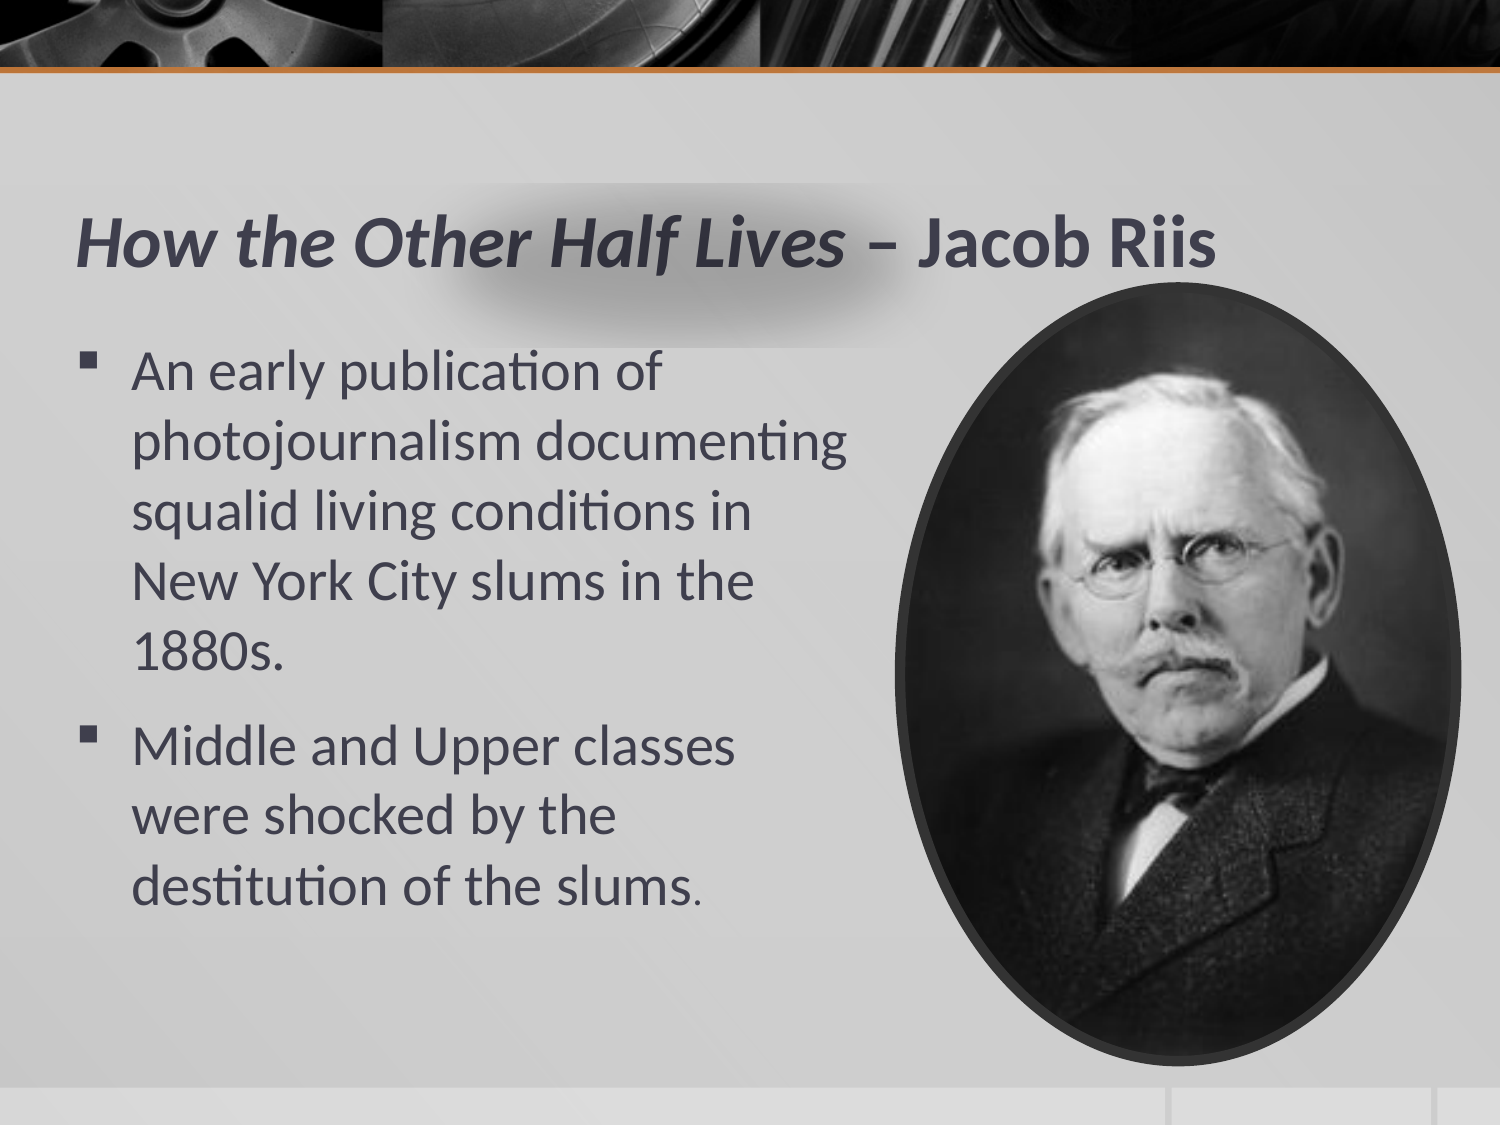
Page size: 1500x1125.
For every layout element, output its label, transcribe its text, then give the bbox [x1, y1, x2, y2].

picture [0, 0, 1500, 67]
list An early publication of photojournalism documenting squalid living conditions in New York City slums in the 1880s. Middle and Upper classes were shocked by the destitution of the slums. [74, 324, 863, 1006]
title How the Other Half Lives – Jacob Riis [74, 162, 1426, 313]
picture [899, 287, 1457, 1062]
